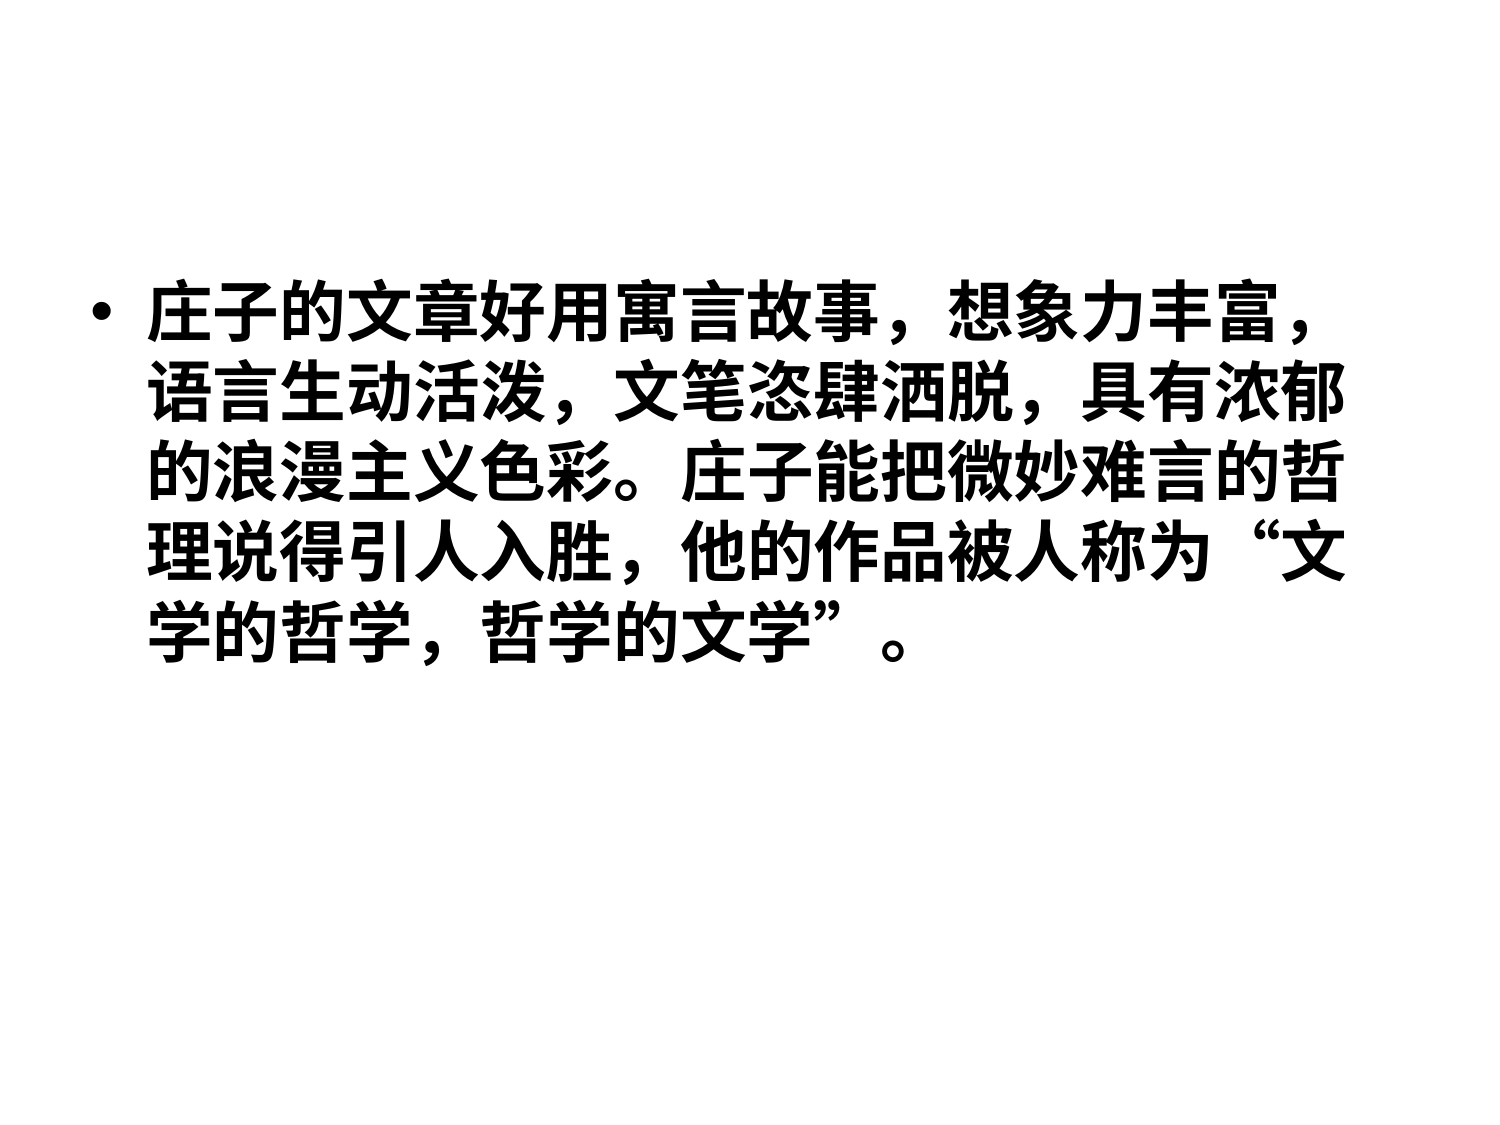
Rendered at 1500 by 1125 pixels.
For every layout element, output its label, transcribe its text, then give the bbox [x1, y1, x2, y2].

list 庄子的文章好用寓言故事，想象力丰富，语言生动活泼，文笔恣肆洒脱，具有浓郁的浪漫主义色彩。庄子能把微妙难言的哲理说得引人入胜，他的作品被人称为“文学的哲学，哲学的文学”。 [75, 262, 1425, 1005]
